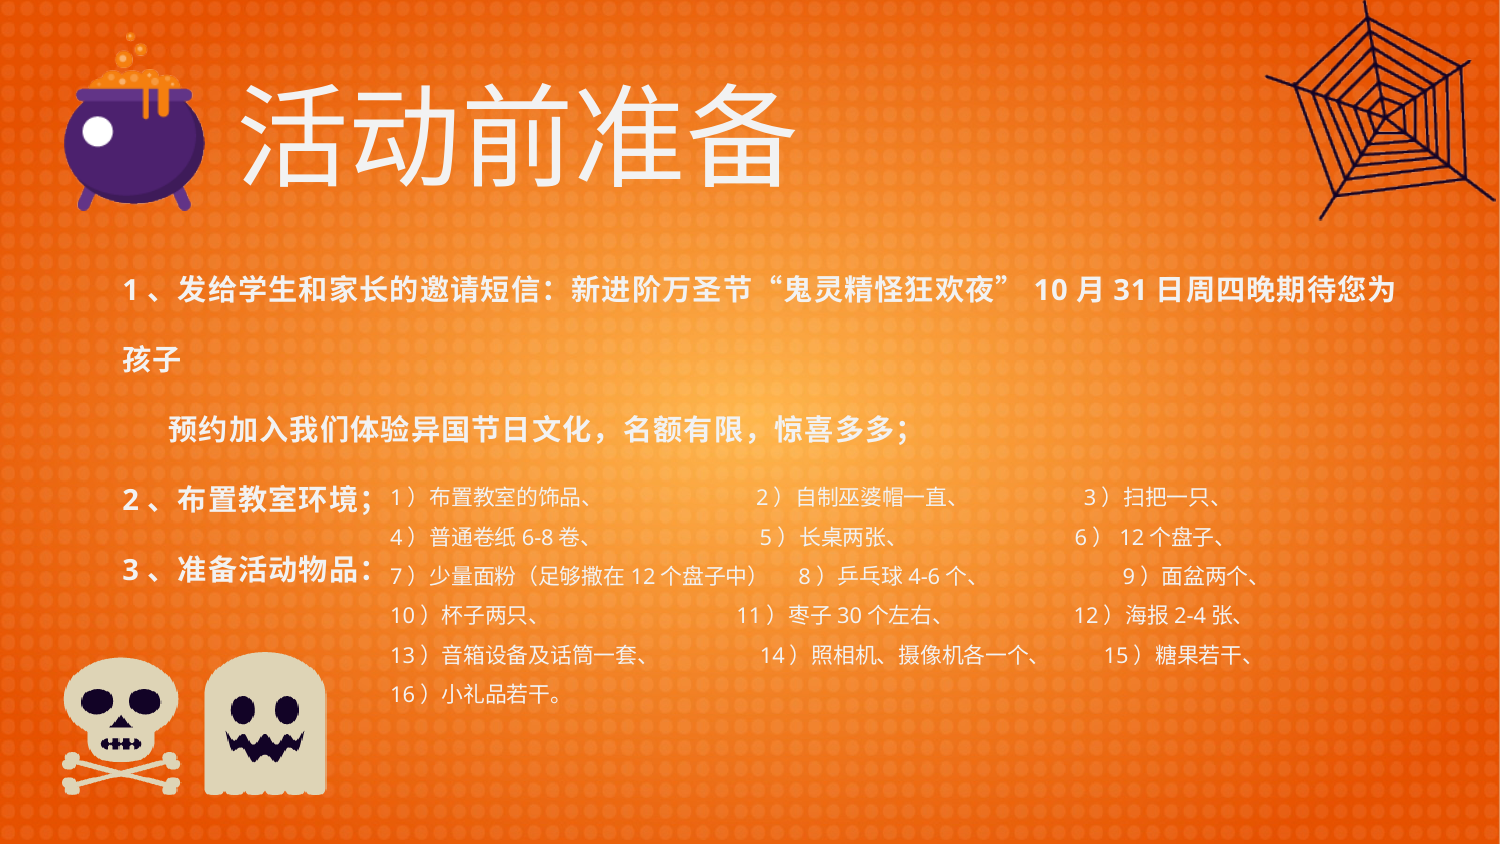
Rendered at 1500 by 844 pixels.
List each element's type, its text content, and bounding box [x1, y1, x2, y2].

text_box 1）布置教室的饰品、 2）自制巫婆帽一直、 3）扫把一只、 4）普通卷纸6-8卷、 5）长桌两张、 6）12个盘子、 7）少量面粉（足够撒在12个盘子中） 8）乒乓球4-6个、 9）面盆两个、 10）杯子两只、 11）枣子30个左右、 12）海报2-4张、 13）音箱设备及话筒一套、 14）照相机、摄像机各一个、 15）糖果若干、 16）小礼品若干。 [375, 463, 1376, 715]
picture [0, 0, 1500, 844]
text_box 活动前准备 [221, 59, 814, 209]
text_box 1、发给学生和家长的邀请短信：新进阶万圣节“鬼灵精怪狂欢夜”10月31日周四晚期待您为孩子 预约加入我们体验异国节日文化，名额有限，惊喜多多； 2、布置教室环境； 3、准备活动物品： [107, 229, 1435, 594]
